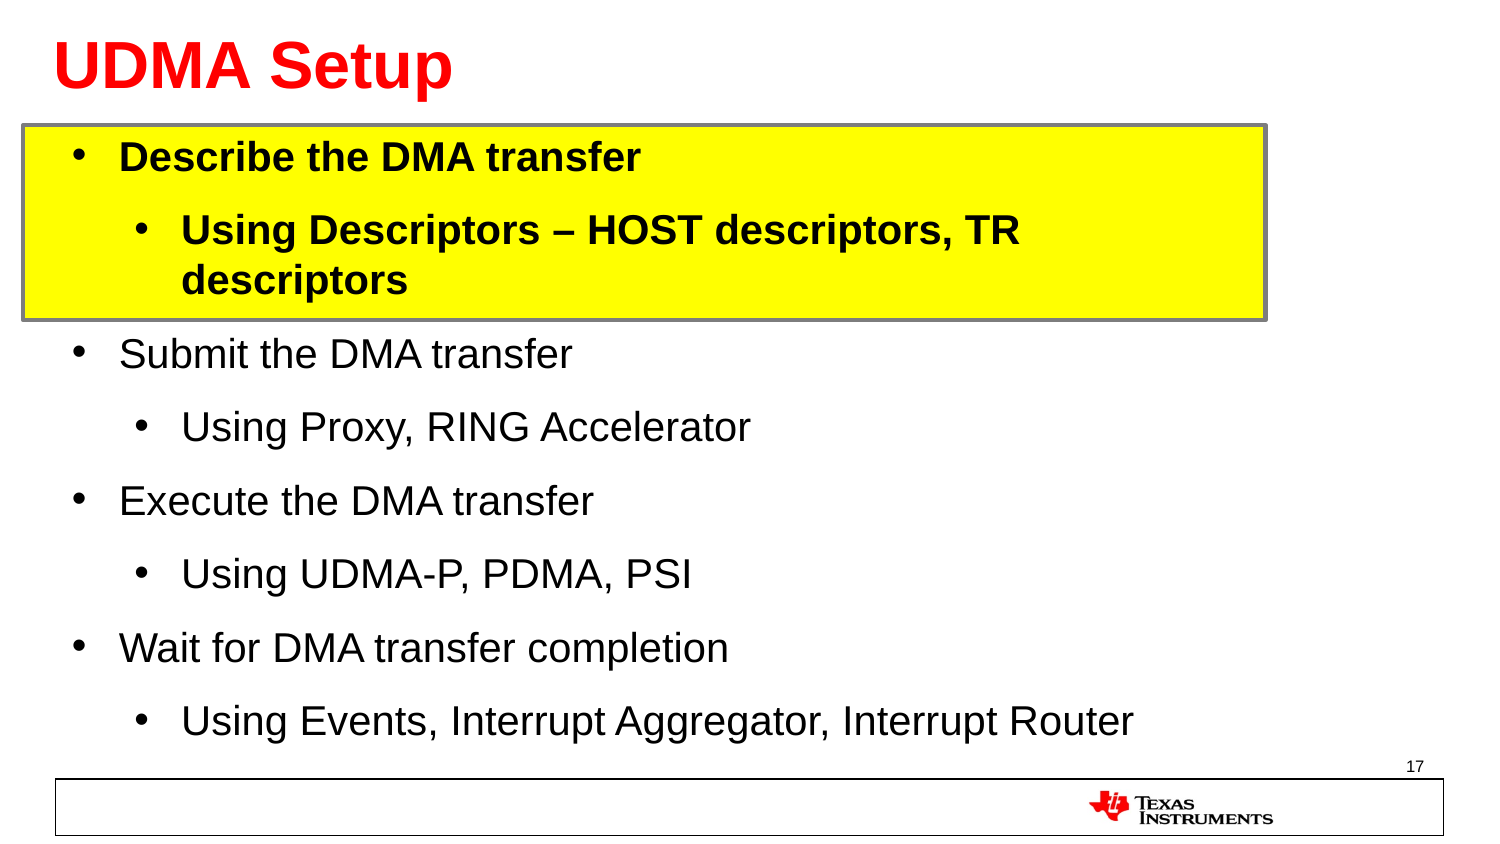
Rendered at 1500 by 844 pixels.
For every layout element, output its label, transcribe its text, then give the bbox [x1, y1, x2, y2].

text_box [21, 123, 1268, 322]
title UDMA Setup [37, 17, 1426, 119]
picture [1087, 789, 1274, 825]
text_box Describe the DMA transfer Using Descriptors – HOST descriptors, TR descriptors Submit the DMA transfer Using Proxy, RING Accelerator Execute the DMA transfer Using UDMA-P, PDMA, PSI Wait for DMA transfer completion Using Events, Interrupt Aggregator, Interrupt Router [62, 124, 1266, 749]
slide_number 17 [1089, 747, 1440, 774]
